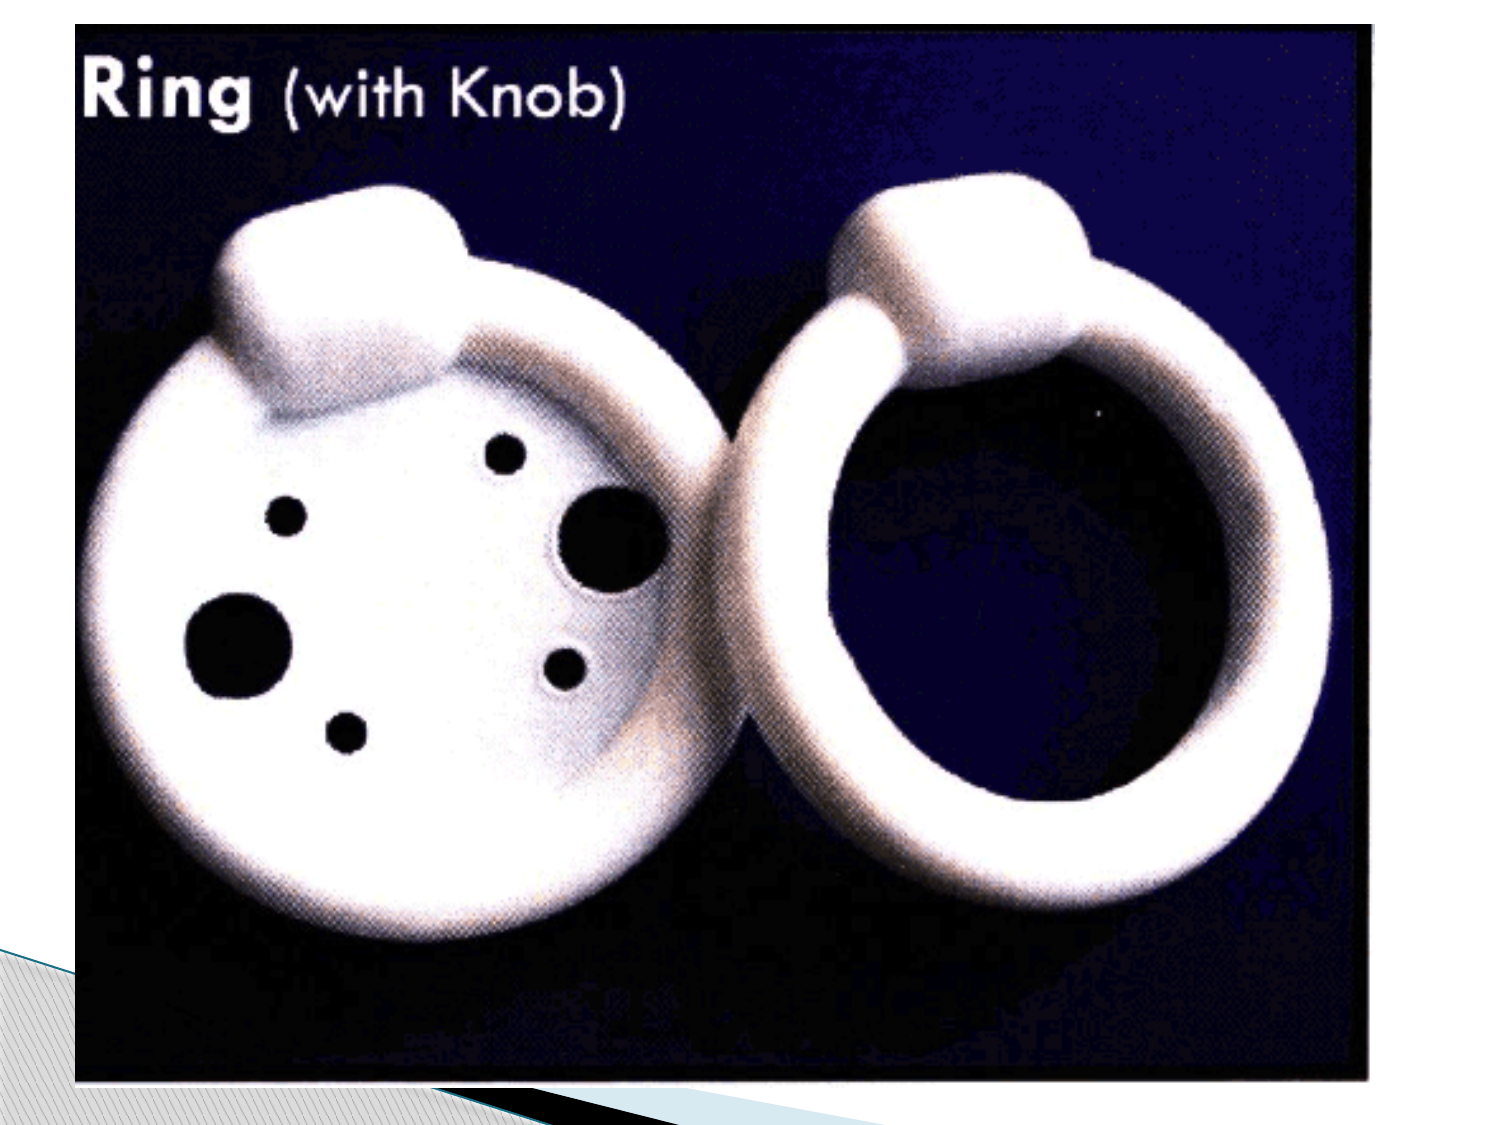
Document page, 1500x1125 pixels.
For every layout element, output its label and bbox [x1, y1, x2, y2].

picture [74, 24, 1376, 1088]
